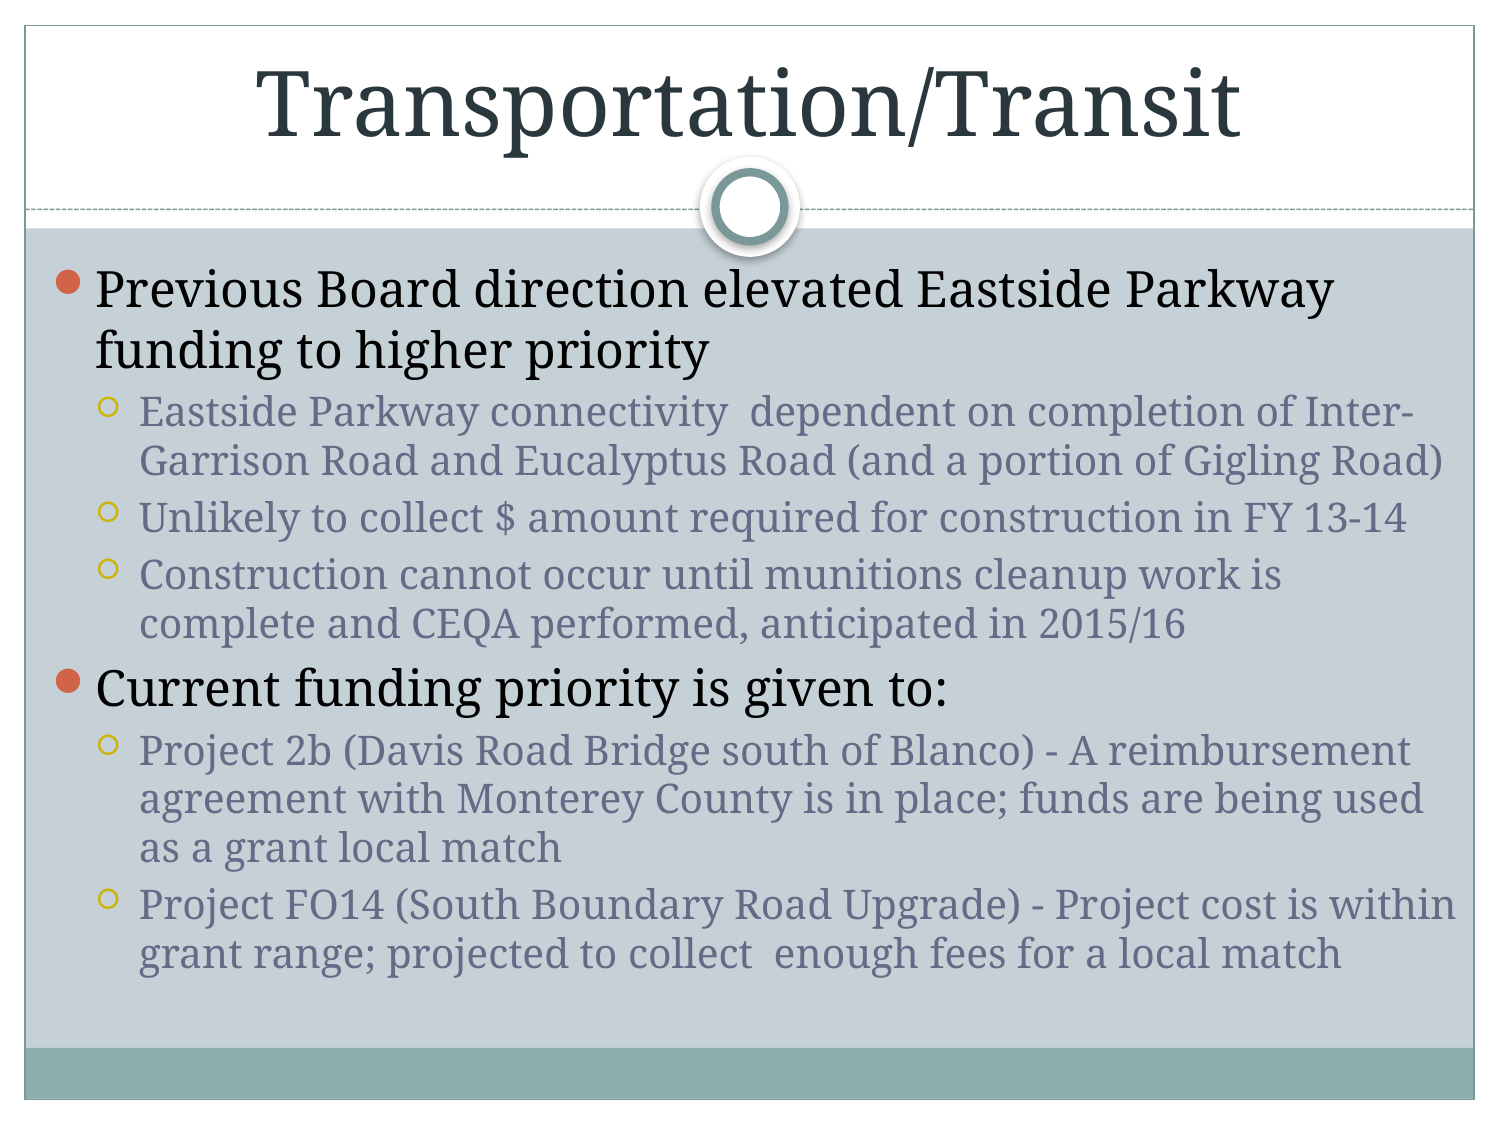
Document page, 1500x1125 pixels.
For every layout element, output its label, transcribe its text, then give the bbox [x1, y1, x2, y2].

list Previous Board direction elevated Eastside Parkway funding to higher priority Eastside Parkway connectivity dependent on completion of Inter-Garrison Road and Eucalyptus Road (and a portion of Gigling Road) Unlikely to collect $ amount required for construction in FY 13-14 Construction cannot occur until munitions cleanup work is complete and CEQA performed, anticipated in 2015/16 Current funding priority is given to: Project 2b (Davis Road Bridge south of Blanco) - A reimbursement agreement with Monterey County is in place; funds are being used as a grant local match Project FO14 (South Boundary Road Upgrade) - Project cost is within grant range; projected to collect enough fees for a local match [37, 250, 1475, 1050]
title Transportation/Transit [49, 37, 1450, 162]
